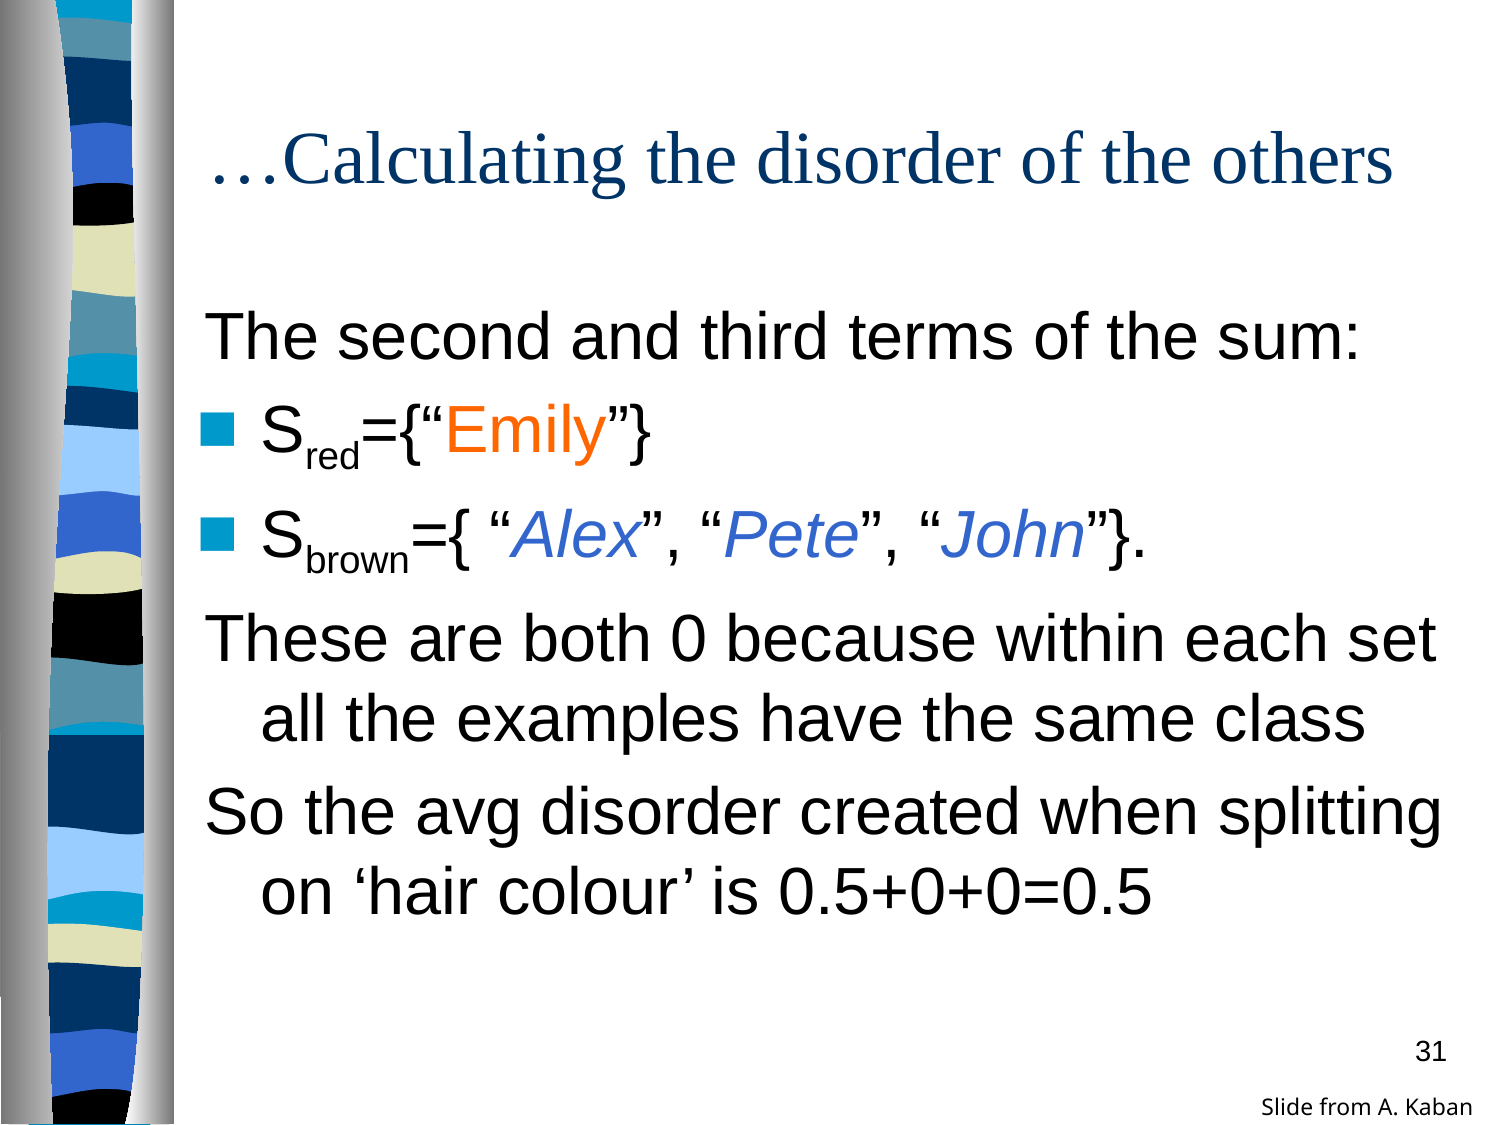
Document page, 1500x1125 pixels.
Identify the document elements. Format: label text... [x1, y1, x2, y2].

text_box The second and third terms of the sum: Sred={“Emily”} Sbrown={ “Alex”, “Pete”, “John”}. These are both 0 because within each set all the examples have the same class So the avg disorder created when splitting on ‘hair colour’ is 0.5+0+0=0.5 [189, 285, 1465, 1039]
slide_number 31 [1149, 1039, 1463, 1100]
title …Calculating the disorder of the others [192, 52, 1461, 256]
text_box Slide from A. Kaban [1246, 1085, 1489, 1125]
